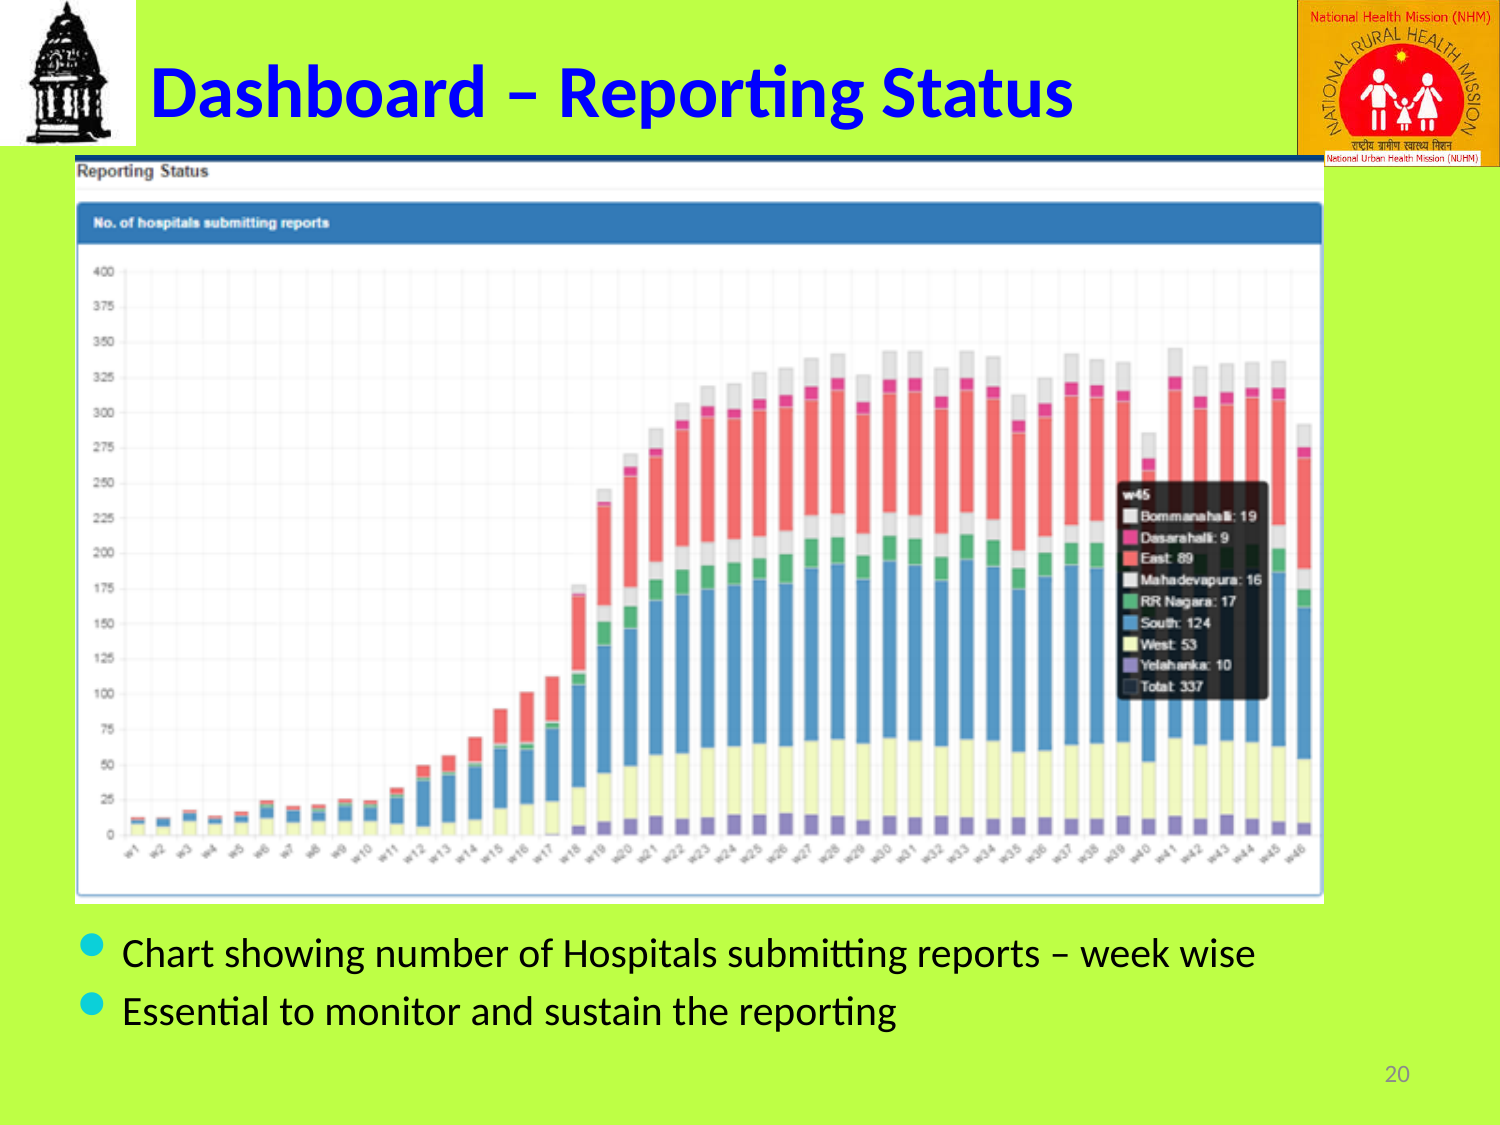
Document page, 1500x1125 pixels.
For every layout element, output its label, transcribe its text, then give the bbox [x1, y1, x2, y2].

text_box Chart showing number of Hospitals submitting reports – week wise Essential to monitor and sustain the reporting [62, 918, 1400, 1042]
picture [74, 0, 1500, 904]
slide_number 20 [1074, 1042, 1425, 1103]
picture [0, 0, 136, 146]
title Dashboard – Reporting Status [149, 29, 1270, 133]
